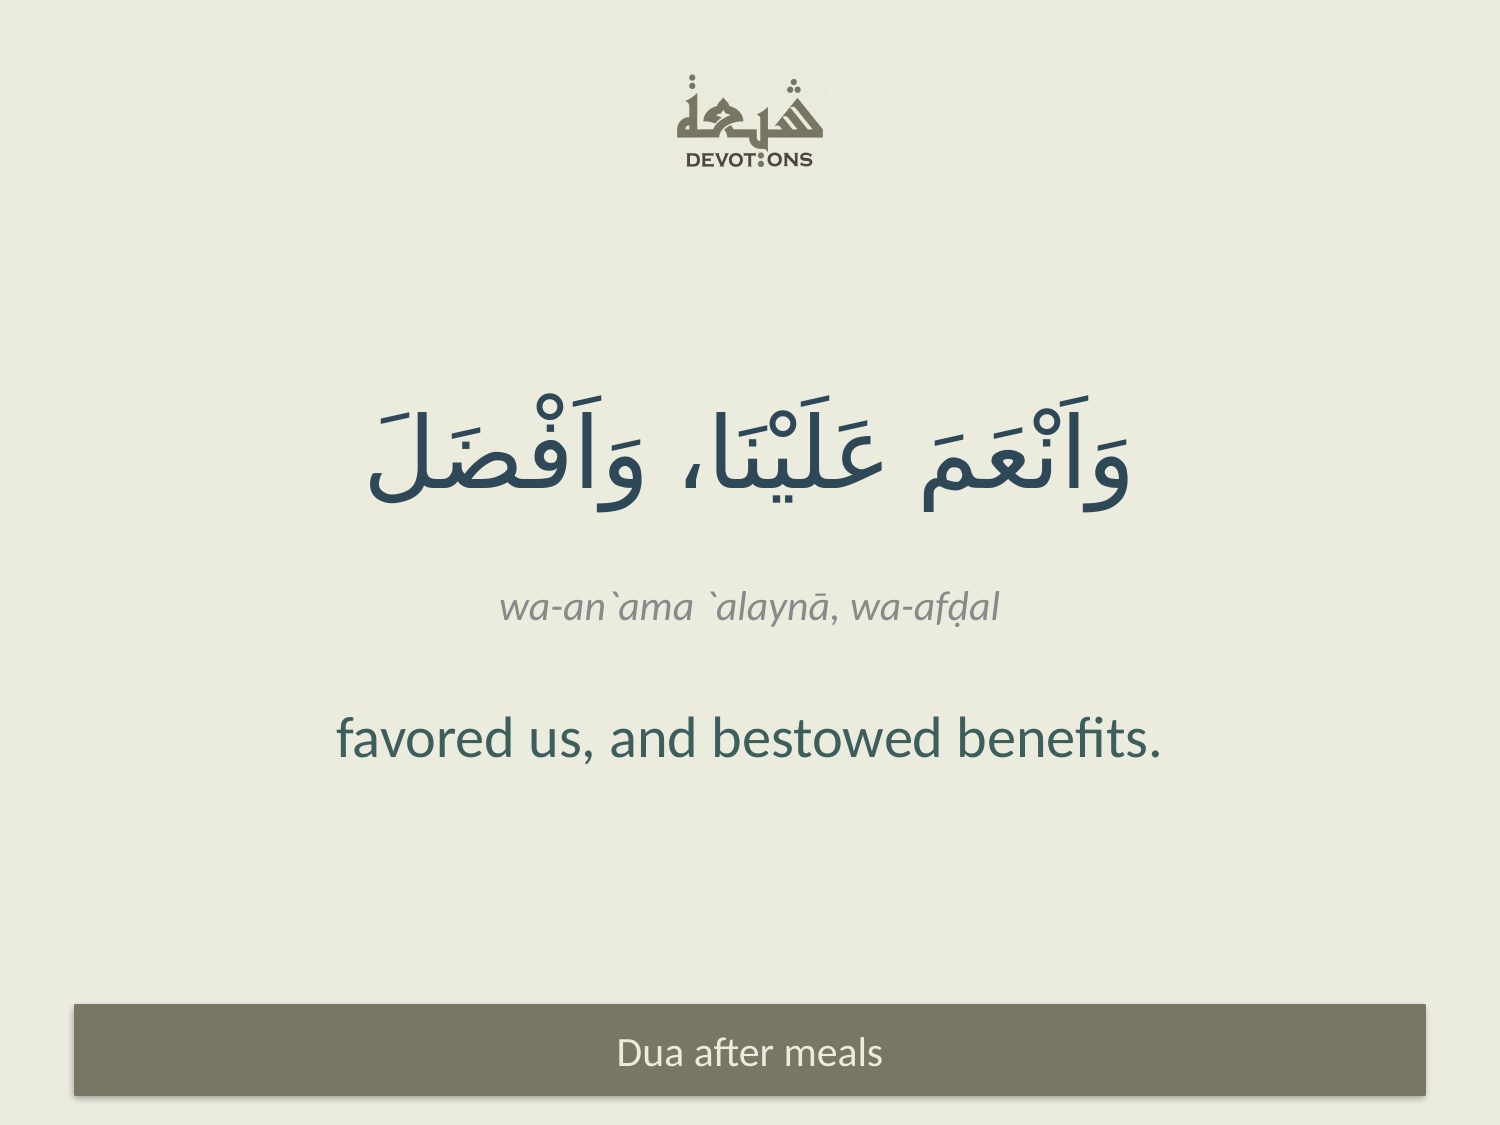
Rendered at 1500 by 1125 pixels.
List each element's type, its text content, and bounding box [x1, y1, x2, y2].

picture [656, 29, 844, 218]
text_box [74, 1004, 1426, 1096]
text_box Dua after meals [601, 1017, 899, 1083]
text_box وَاَنْعَمَ عَلَيْنَا، وَاَفْضَلَ wa-an`ama `alaynā, wa-afḍal favored us, and bestowed benefits. [74, 381, 1425, 776]
